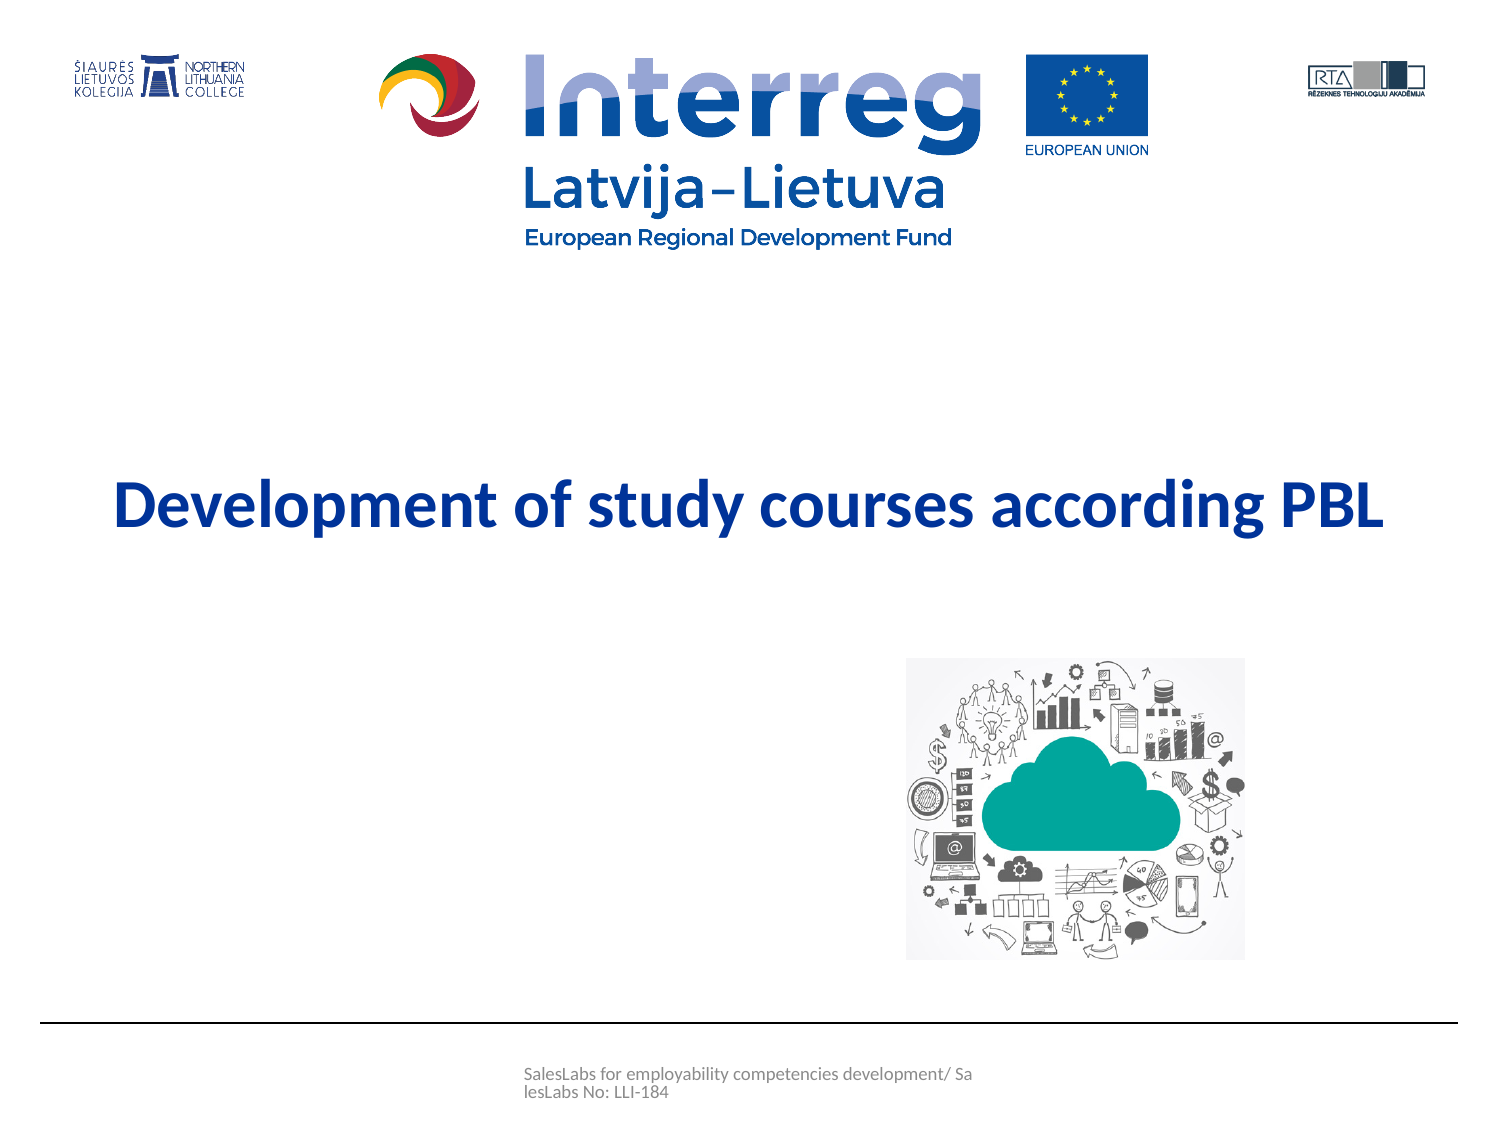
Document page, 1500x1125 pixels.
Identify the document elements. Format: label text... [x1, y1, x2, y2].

title Development of study courses according PBL [75, 355, 1425, 543]
picture [379, 54, 1148, 251]
picture [1308, 61, 1425, 97]
picture [75, 54, 244, 97]
picture [905, 658, 1245, 960]
footer SalesLabs for employability competencies development/ SalesLabs No: LLI-184 [512, 1042, 988, 1103]
